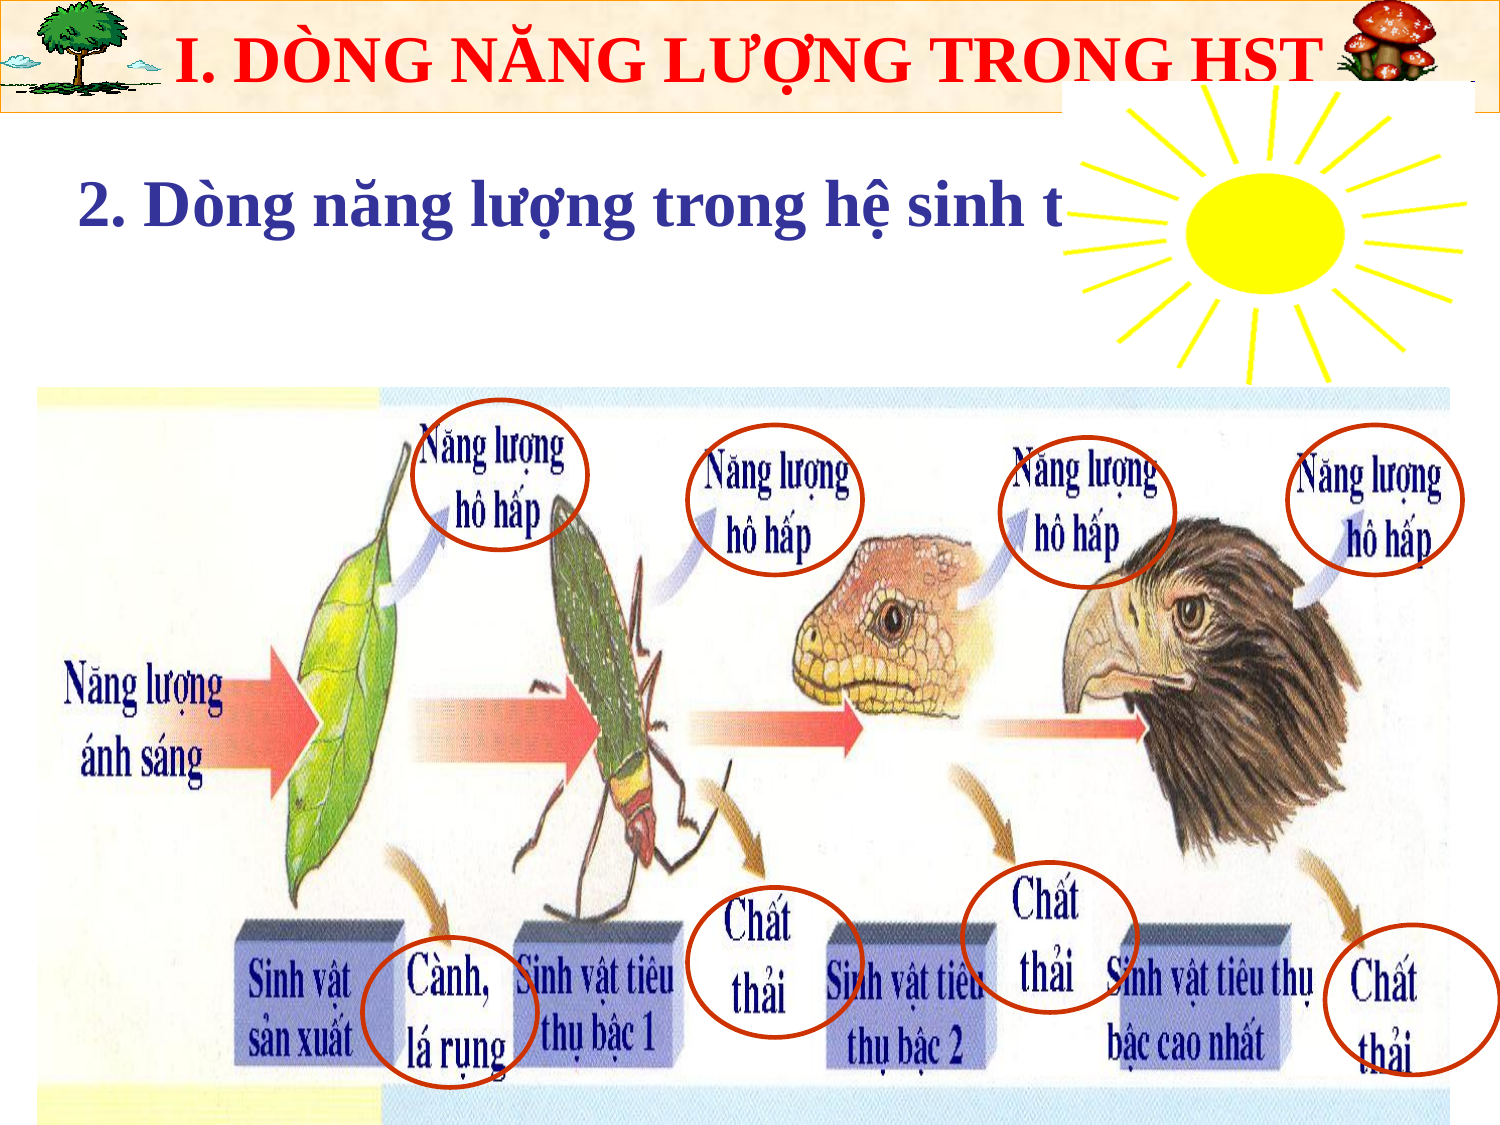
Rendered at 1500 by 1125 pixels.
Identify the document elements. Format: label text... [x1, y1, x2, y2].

text_box 2. Dòng năng lượng trong hệ sinh thái [62, 152, 1062, 247]
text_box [37, 387, 1500, 1125]
picture [1062, 81, 1475, 387]
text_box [0, 0, 1500, 113]
